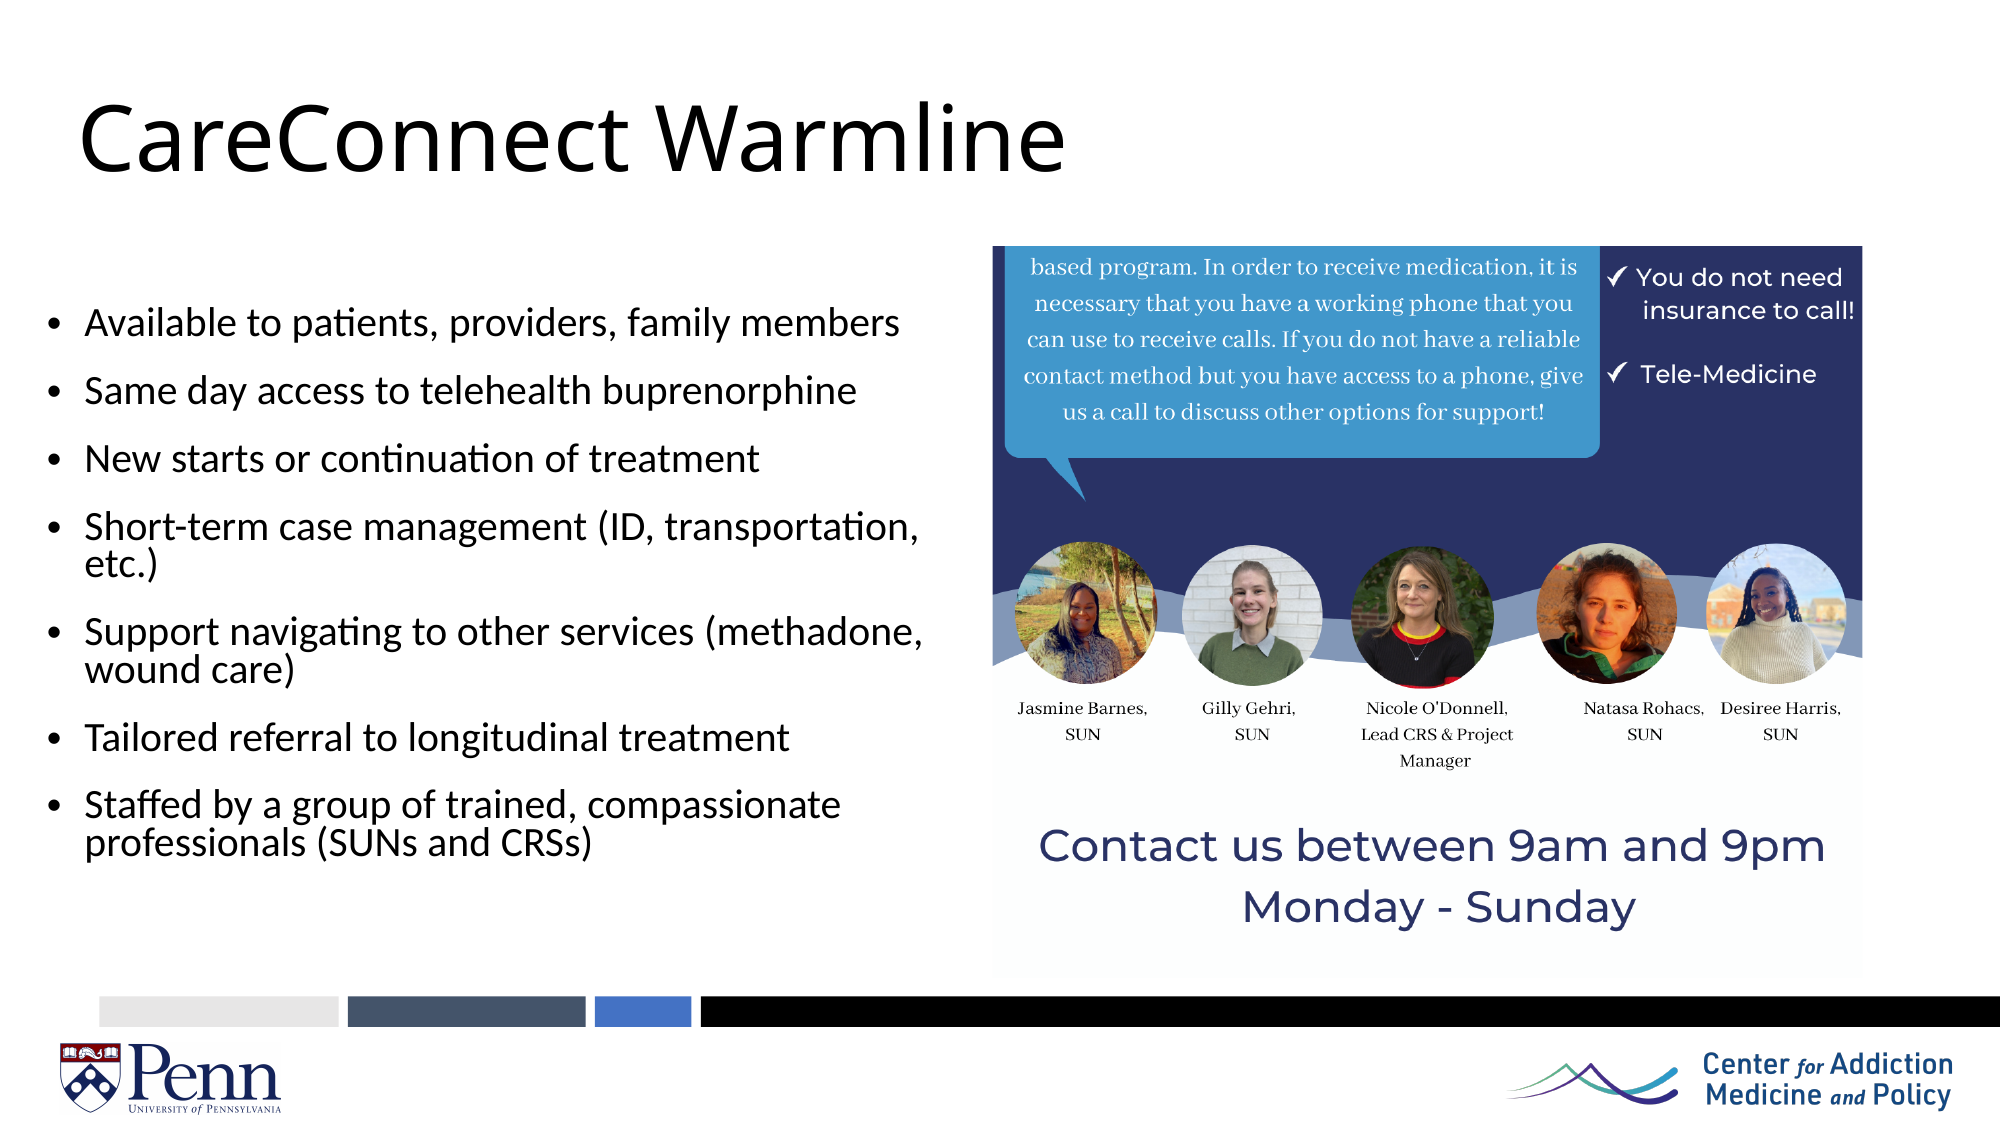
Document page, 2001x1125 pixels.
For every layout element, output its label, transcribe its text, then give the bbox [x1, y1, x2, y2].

title CareConnect Warmline [62, 29, 1788, 247]
picture [59, 1042, 281, 1115]
picture [1505, 1051, 1953, 1112]
text_box Available to patients, providers, family members Same day access to telehealth buprenorphine New starts or continuation of treatment Short-term case management (ID, transportation, etc.) Support navigating to other services (methadone, wound care) Tailored referral to longitudinal treatment Staffed by a group of trained, compassionate professionals (SUNs and CRSs) [31, 299, 988, 1014]
picture [992, 246, 1863, 978]
